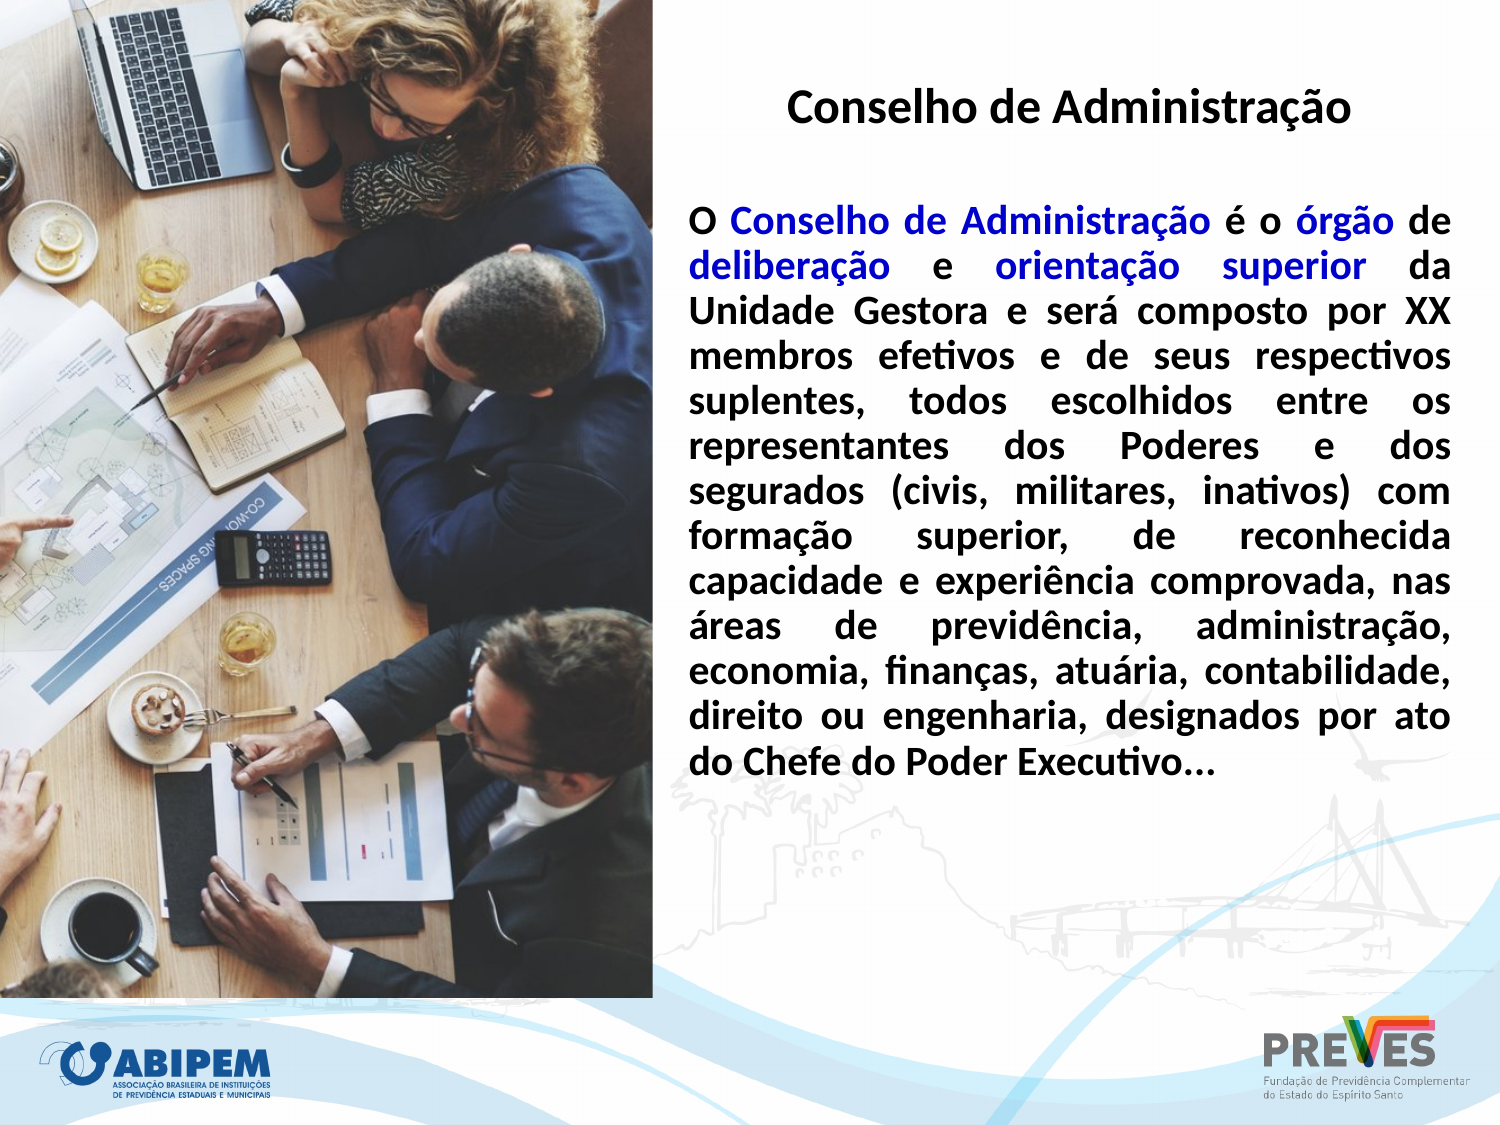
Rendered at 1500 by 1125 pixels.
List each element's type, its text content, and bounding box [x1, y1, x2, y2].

picture [0, 0, 1500, 1125]
text_box Conselho de Administração O Conselho de Administração é o órgão de deliberação e orientação superior da Unidade Gestora e será composto por XX membros efetivos e de seus respectivos suplentes, todos escolhidos entre os representantes dos Poderes e dos segurados (civis, militares, inativos) com formação superior, de reconhecida capacidade e experiência comprovada, nas áreas de previdência, administração, economia, finanças, atuária, contabilidade, direito ou engenharia, designados por ato do Chefe do Poder Executivo... [673, 72, 1467, 998]
